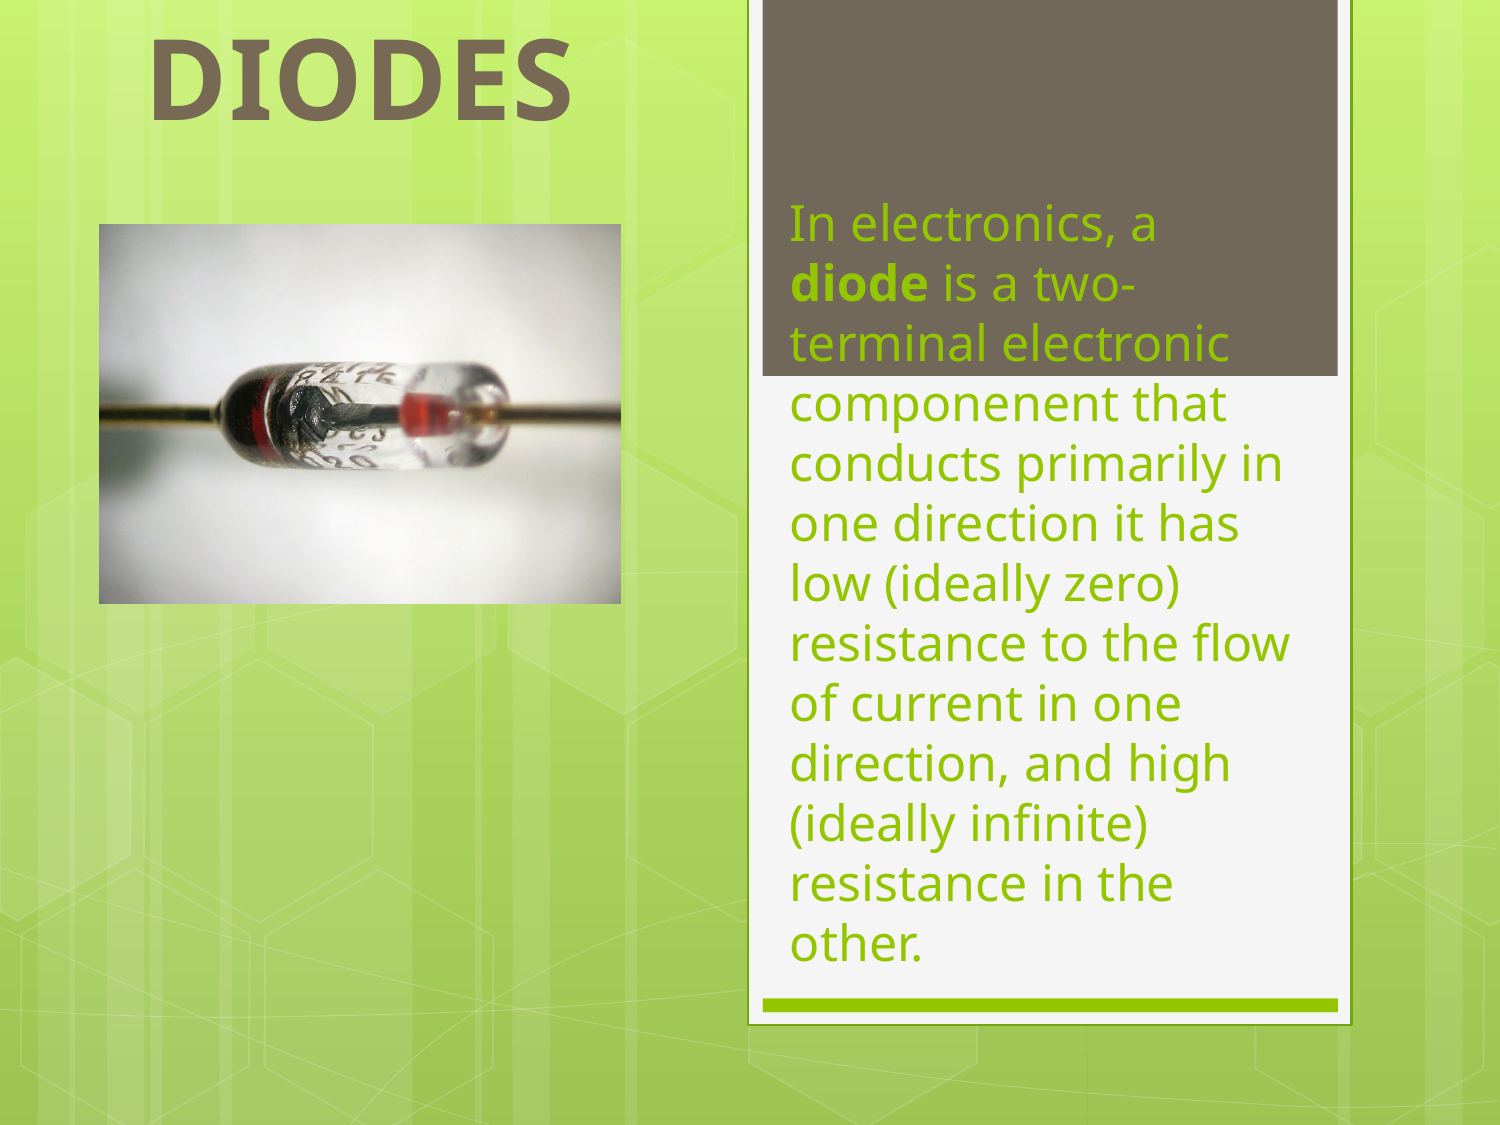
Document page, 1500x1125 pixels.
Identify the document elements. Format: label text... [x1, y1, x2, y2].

text_box DIODES [129, 0, 590, 223]
title In electronics, a diode is a two-terminal electronic componenent that conducts primarily in one direction it has low (ideally zero) resistance to the flow of current in one direction, and high (ideally infinite) resistance in the other. [774, 699, 1319, 980]
picture [98, 224, 621, 604]
